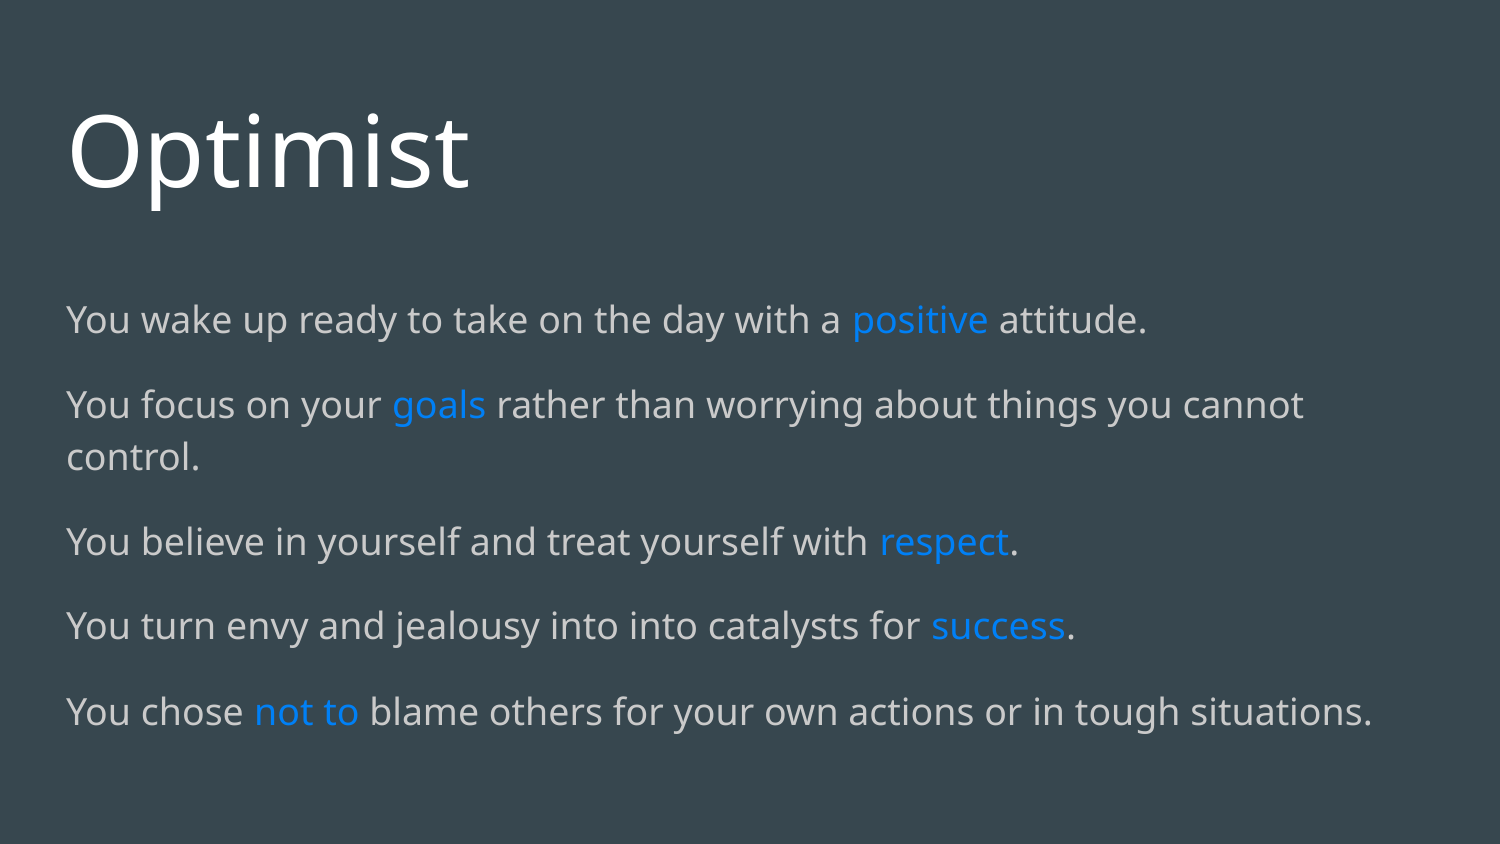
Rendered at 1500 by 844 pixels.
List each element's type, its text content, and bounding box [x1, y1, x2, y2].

list You wake up ready to take on the day with a positive attitude. You focus on your goals rather than worrying about things you cannot control. You believe in yourself and treat yourself with respect. You turn envy and jealousy into into catalysts for success. You chose not to blame others for your own actions or in tough situations. [51, 274, 1449, 707]
title Optimist [51, 72, 1449, 213]
